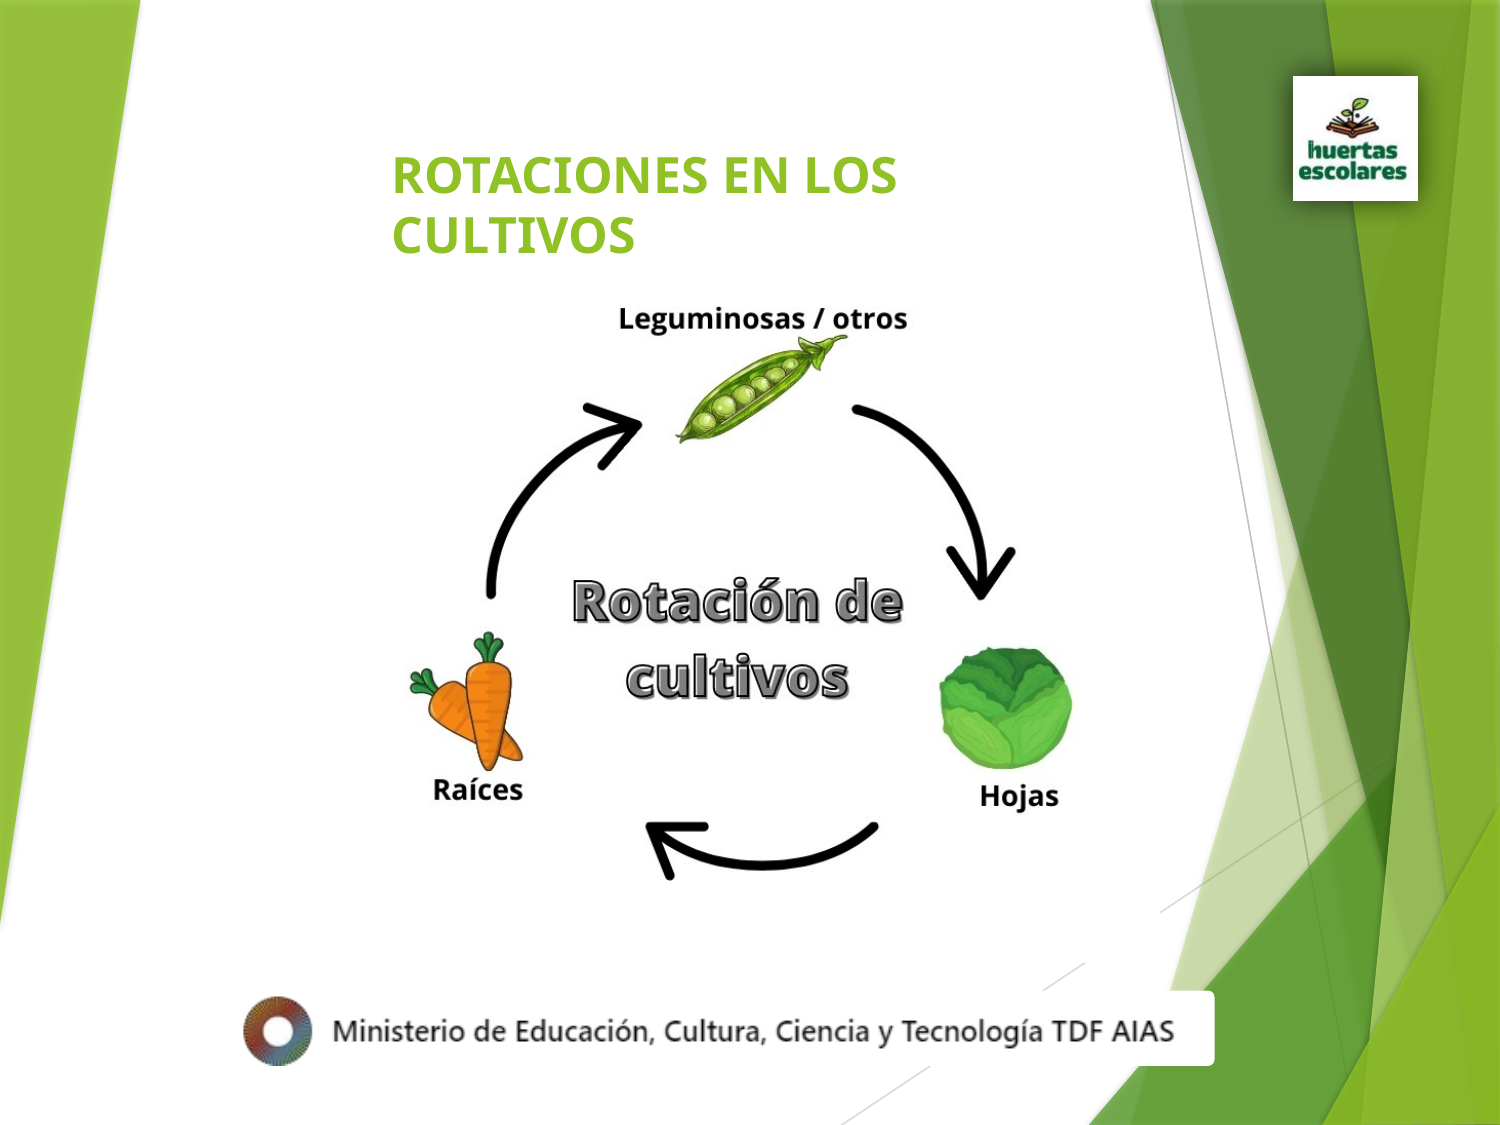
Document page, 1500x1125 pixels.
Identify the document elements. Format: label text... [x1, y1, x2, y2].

picture [1292, 75, 1419, 201]
picture [217, 990, 1216, 1067]
picture [339, 265, 1161, 963]
title ROTACIONES EN LOS CULTIVOS [376, 200, 1160, 265]
